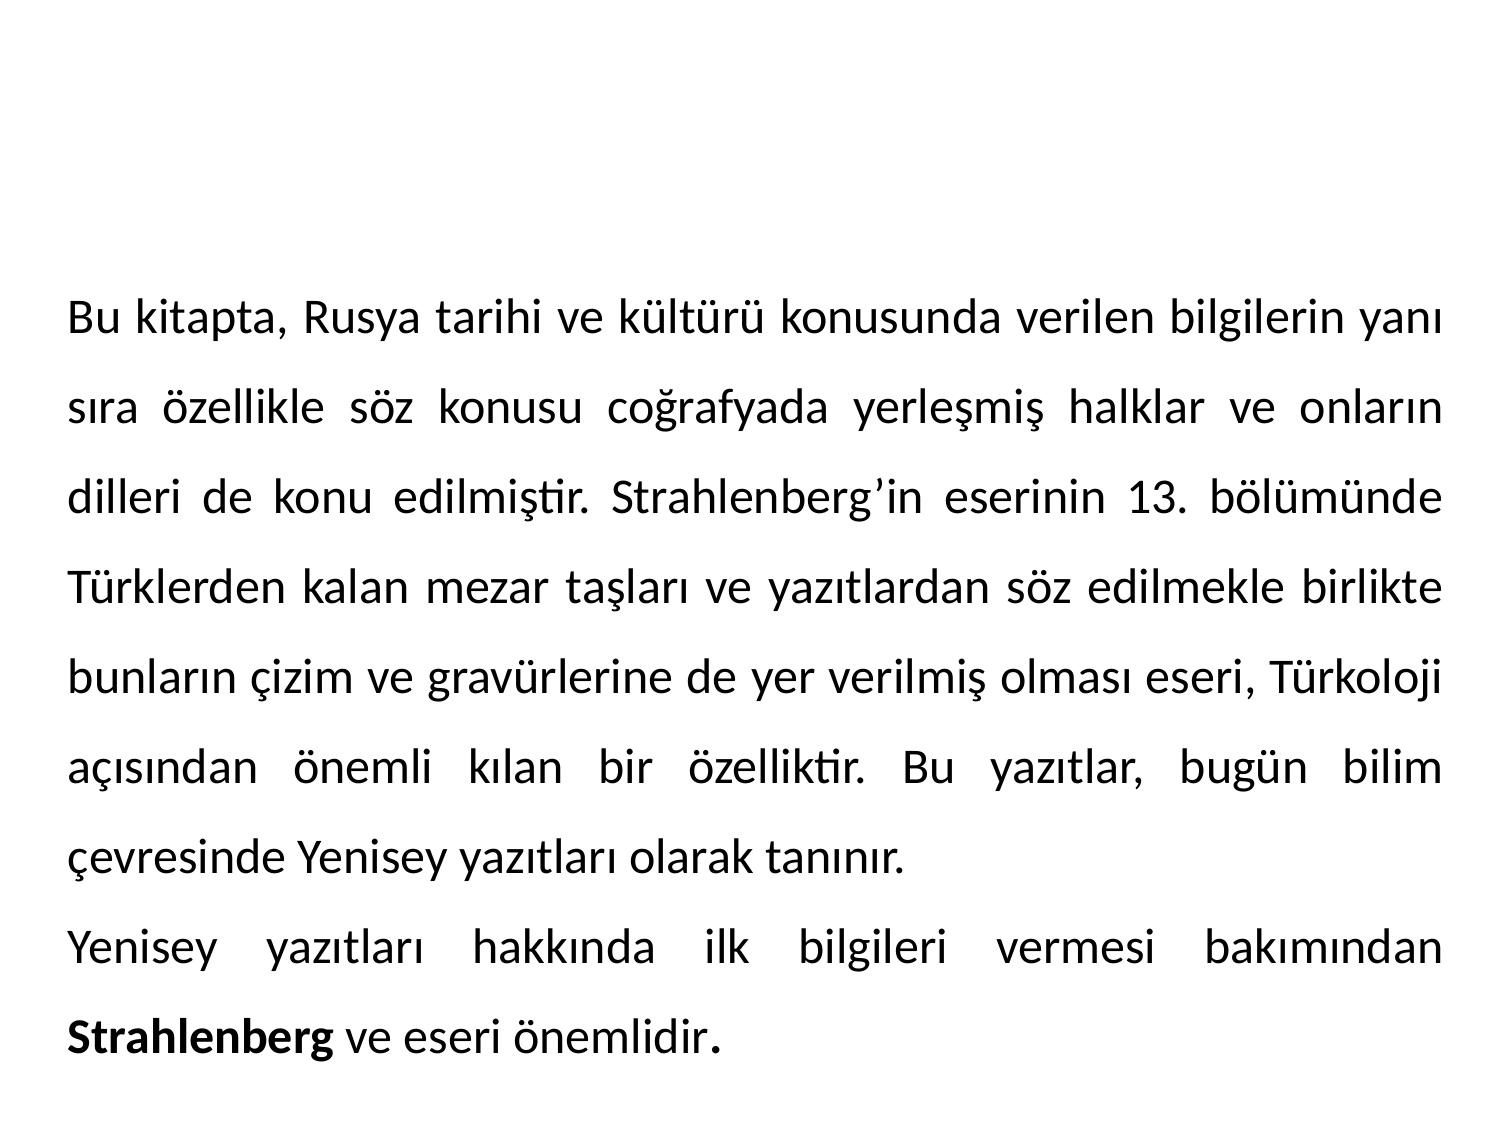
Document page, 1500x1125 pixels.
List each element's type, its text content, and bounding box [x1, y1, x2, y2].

text_box Bu kitapta, Rusya tarihi ve kültürü konusunda verilen bilgilerin yanı sıra özellikle söz konusu coğrafyada yerleşmiş halklar ve onların dilleri de konu edilmiştir. Strahlenberg’in eserinin 13. bölümünde Türklerden kalan mezar taşları ve yazıtlardan söz edilmekle birlikte bunların çizim ve gravürlerine de yer verilmiş olması eseri, Türkoloji açısından önemli kılan bir özelliktir. Bu yazıtlar, bugün bilim çevresinde Yenisey yazıtları olarak tanınır. Yenisey yazıtları hakkında ilk bilgileri vermesi bakımından Strahlenberg ve eseri önemlidir. [53, 66, 1459, 1072]
